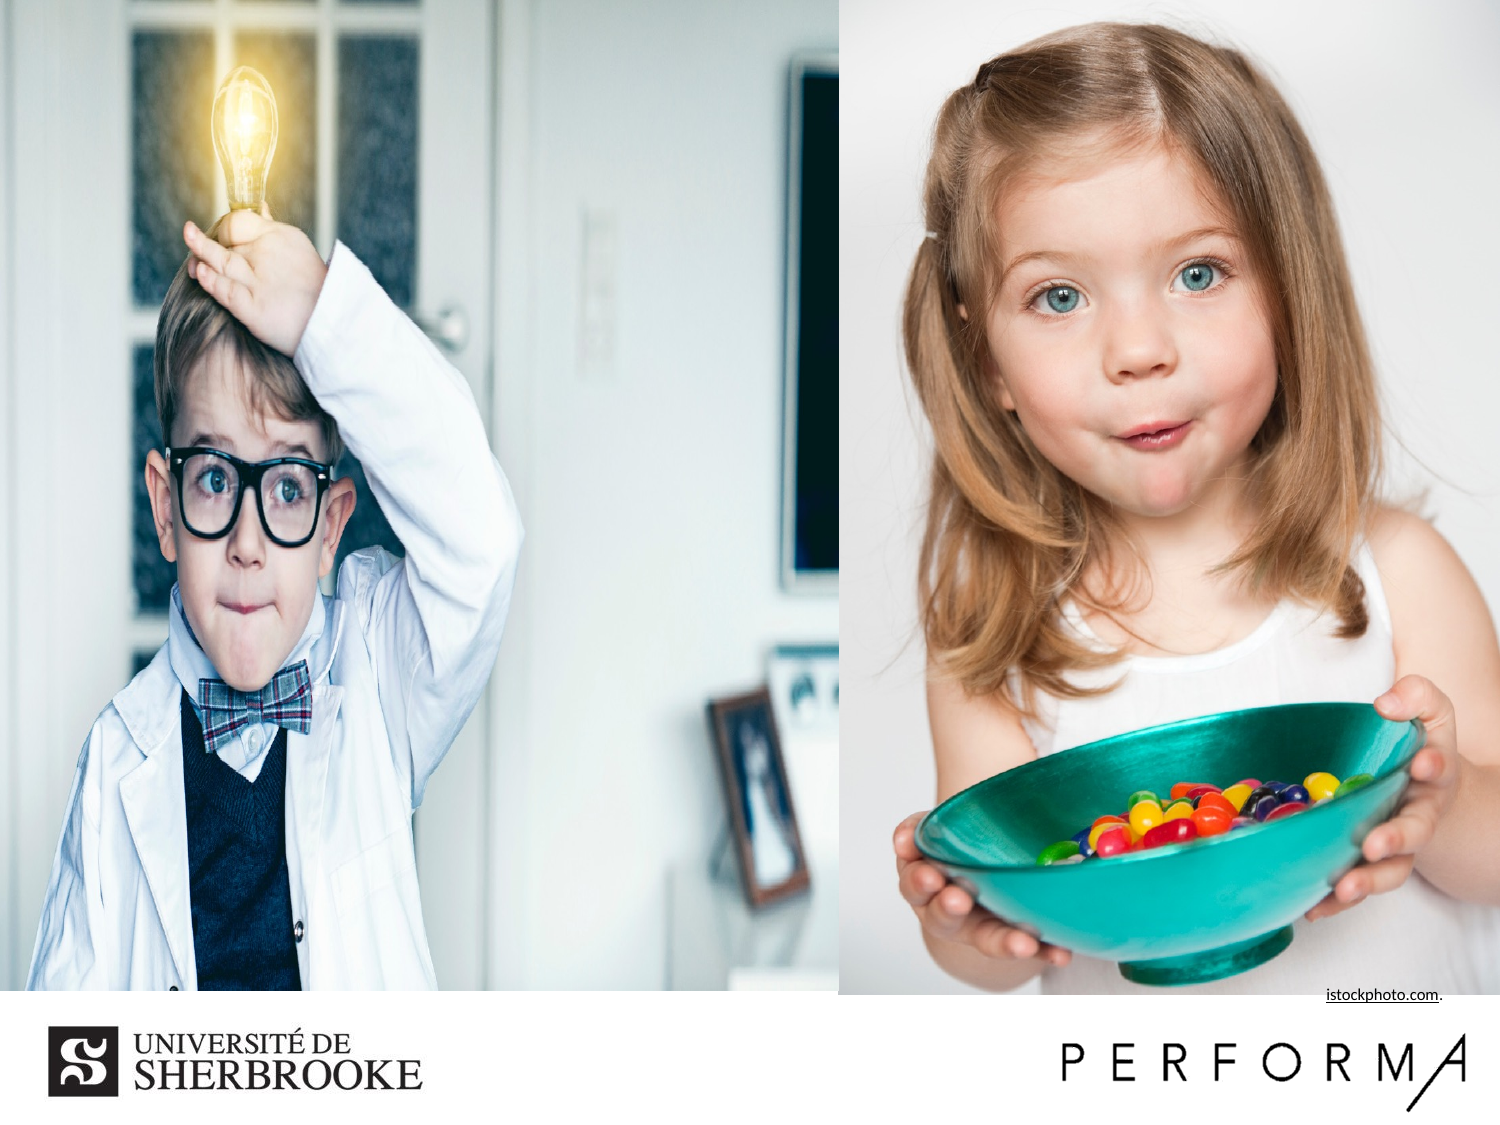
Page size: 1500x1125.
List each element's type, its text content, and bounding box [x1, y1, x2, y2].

picture [0, 0, 1500, 996]
picture [20, 998, 450, 1125]
picture [1058, 1024, 1469, 1125]
text_box istockphoto.com. [1318, 996, 1489, 1012]
